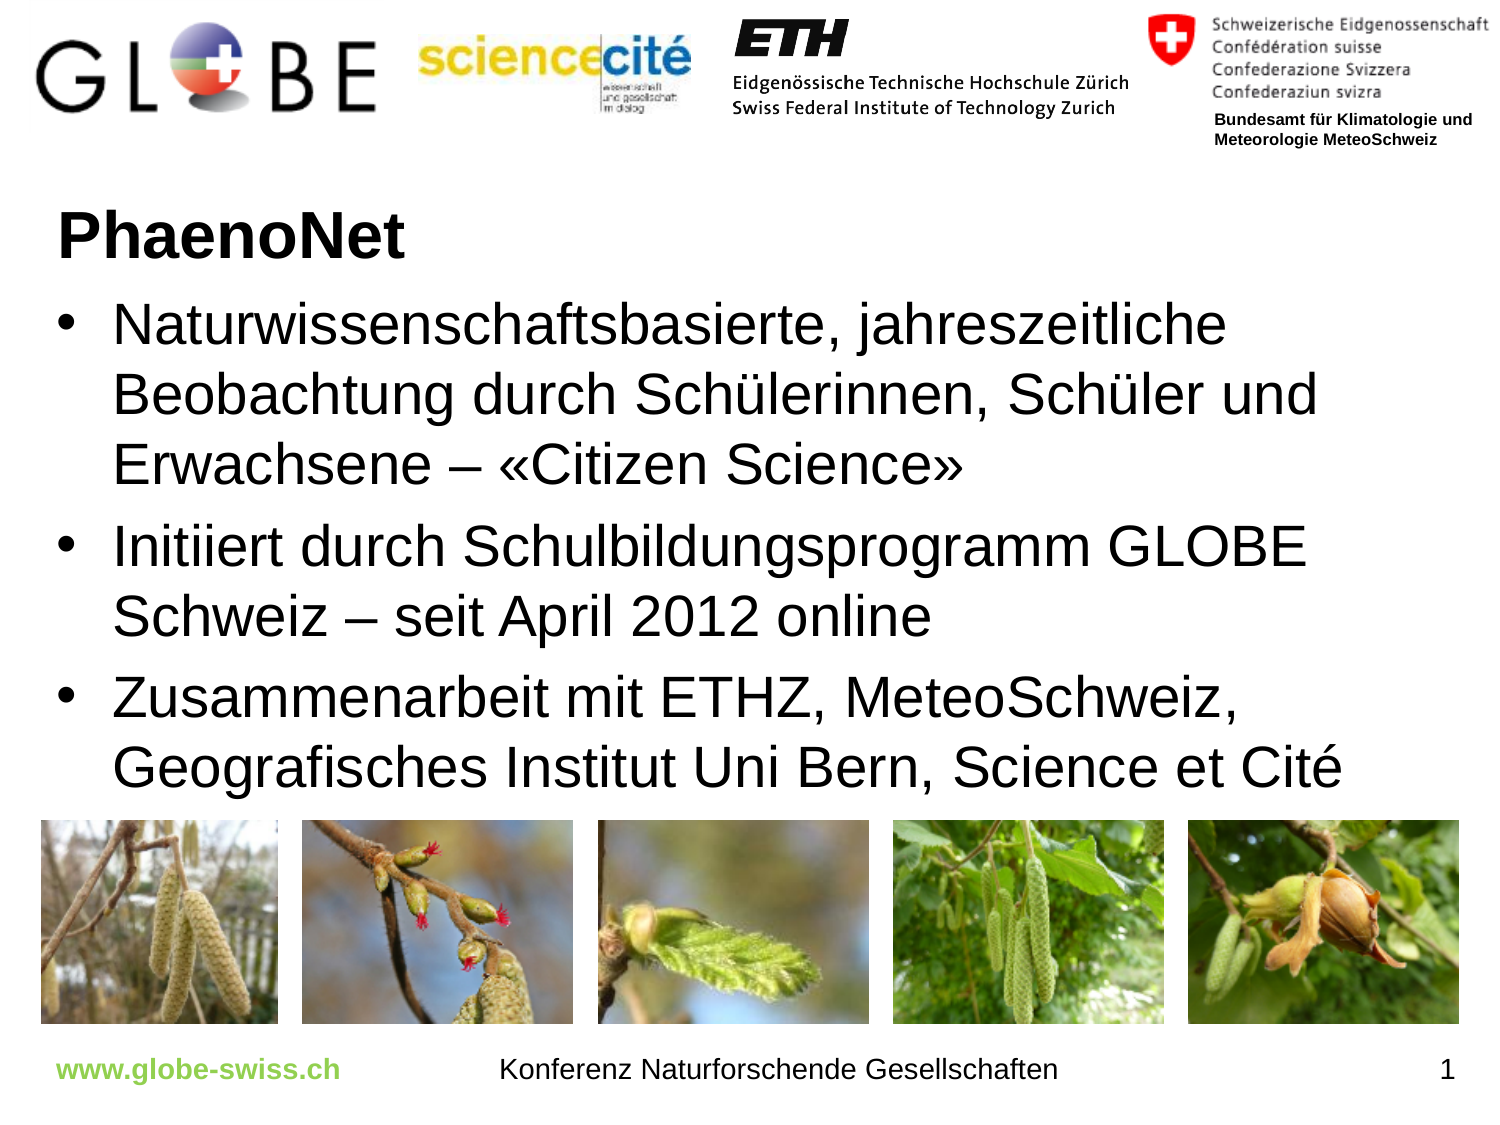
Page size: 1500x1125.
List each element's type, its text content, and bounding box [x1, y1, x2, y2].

picture [893, 820, 1164, 1024]
list Naturwissenschaftsbasierte, jahreszeitliche Beobachtung durch Schülerinnen, Schüler und Erwachsene – «Citizen Science» Initiiert durch Schulbildungsprogramm GLOBE Schweiz – seit April 2012 online Zusammenarbeit mit ETHZ, MeteoSchweiz, Geografisches Institut Uni Bern, Science et Cité [41, 278, 1471, 823]
slide_number www.globe-swiss.ch [41, 1042, 392, 1103]
picture [732, 18, 1129, 120]
picture [302, 820, 573, 1024]
picture [40, 820, 278, 1024]
text_box PhaenoNet [42, 184, 421, 280]
picture [418, 33, 692, 114]
picture [597, 820, 869, 1024]
picture [29, 0, 384, 133]
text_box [1139, 7, 1500, 158]
footer Konferenz Naturforschende Gesellschaften [395, 1042, 1120, 1103]
slide_number 1 [1120, 1042, 1471, 1103]
picture [1188, 820, 1459, 1024]
